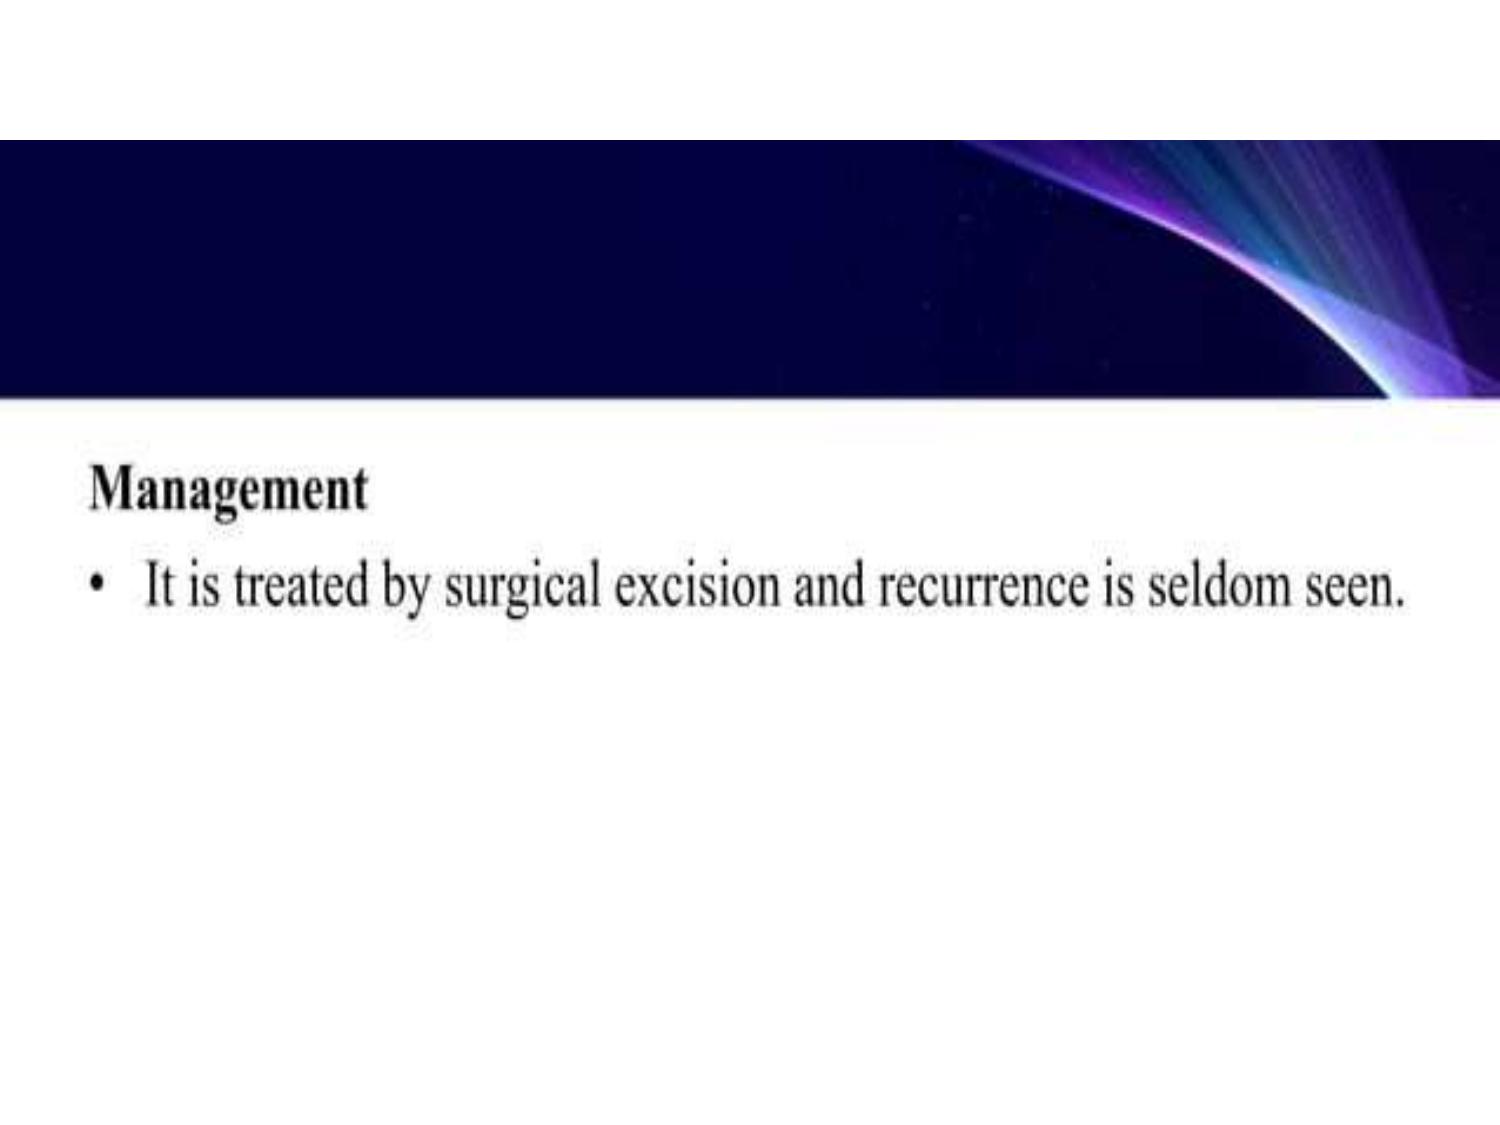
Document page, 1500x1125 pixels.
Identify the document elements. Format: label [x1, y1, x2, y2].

picture [0, 139, 1500, 1125]
